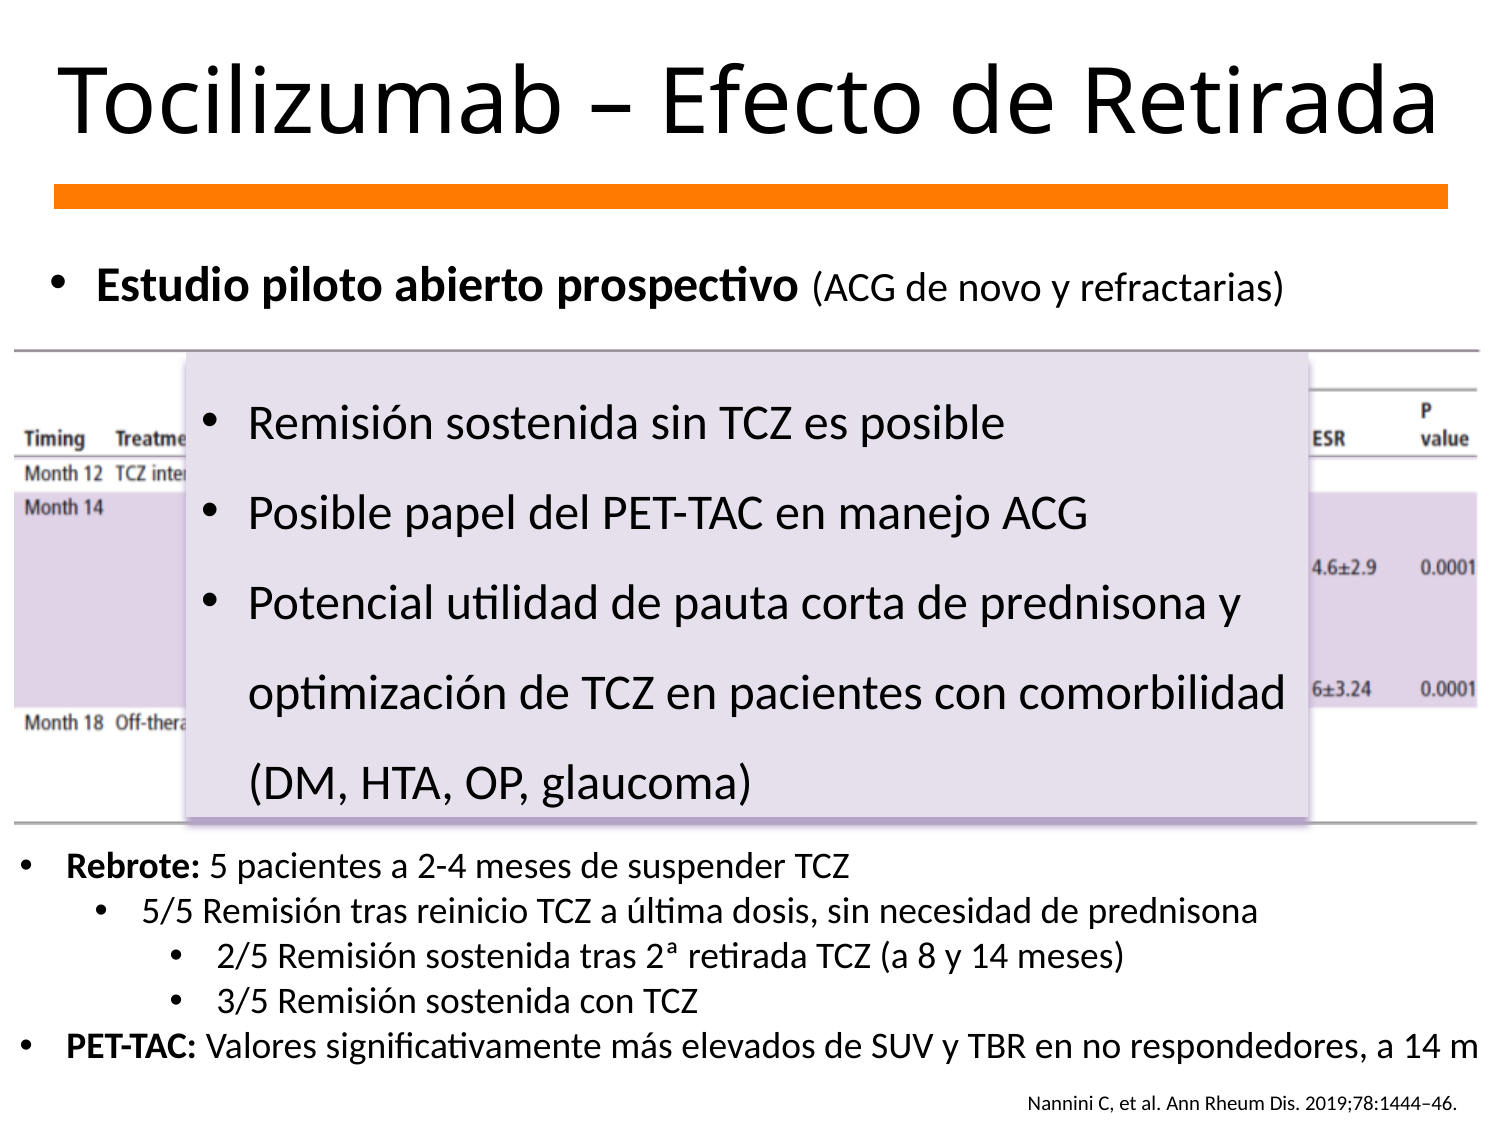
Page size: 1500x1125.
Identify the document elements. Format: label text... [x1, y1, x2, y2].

text_box Nannini C, et al. Ann Rheum Dis. 2019;78:1444–46. [1012, 1082, 1473, 1122]
text_box Estudio piloto abierto prospectivo (ACG de novo y refractarias) [34, 833, 1470, 1094]
title Tocilizumab – Efecto de Retirada [0, 3, 1500, 191]
text_box Rebrote: 5 pacientes a 2-4 meses de suspender TCZ 5/5 Remisión tras reinicio TCZ a última dosis, sin necesidad de prednisona 2/5 Remisión sostenida tras 2ª retirada TCZ (a 8 y 14 meses) 3/5 Remisión sostenida con TCZ PET-TAC: Valores significativamente más elevados de SUV y TBR en no respondedores, a 14 m [4, 834, 34, 1074]
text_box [14, 349, 1482, 826]
text_box Estudio piloto abierto prospectivo (ACG de novo y refractarias) [34, 231, 1470, 348]
text_box Rebrote: 5 pacientes a 2-4 meses de suspender TCZ 5/5 Remisión tras reinicio TCZ a última dosis, sin necesidad de prednisona 2/5 Remisión sostenida tras 2ª retirada TCZ (a 8 y 14 meses) 3/5 Remisión sostenida con TCZ PET-TAC: Valores significativamente más elevados de SUV y TBR en no respondedores, a 14 m [1470, 834, 1496, 1074]
